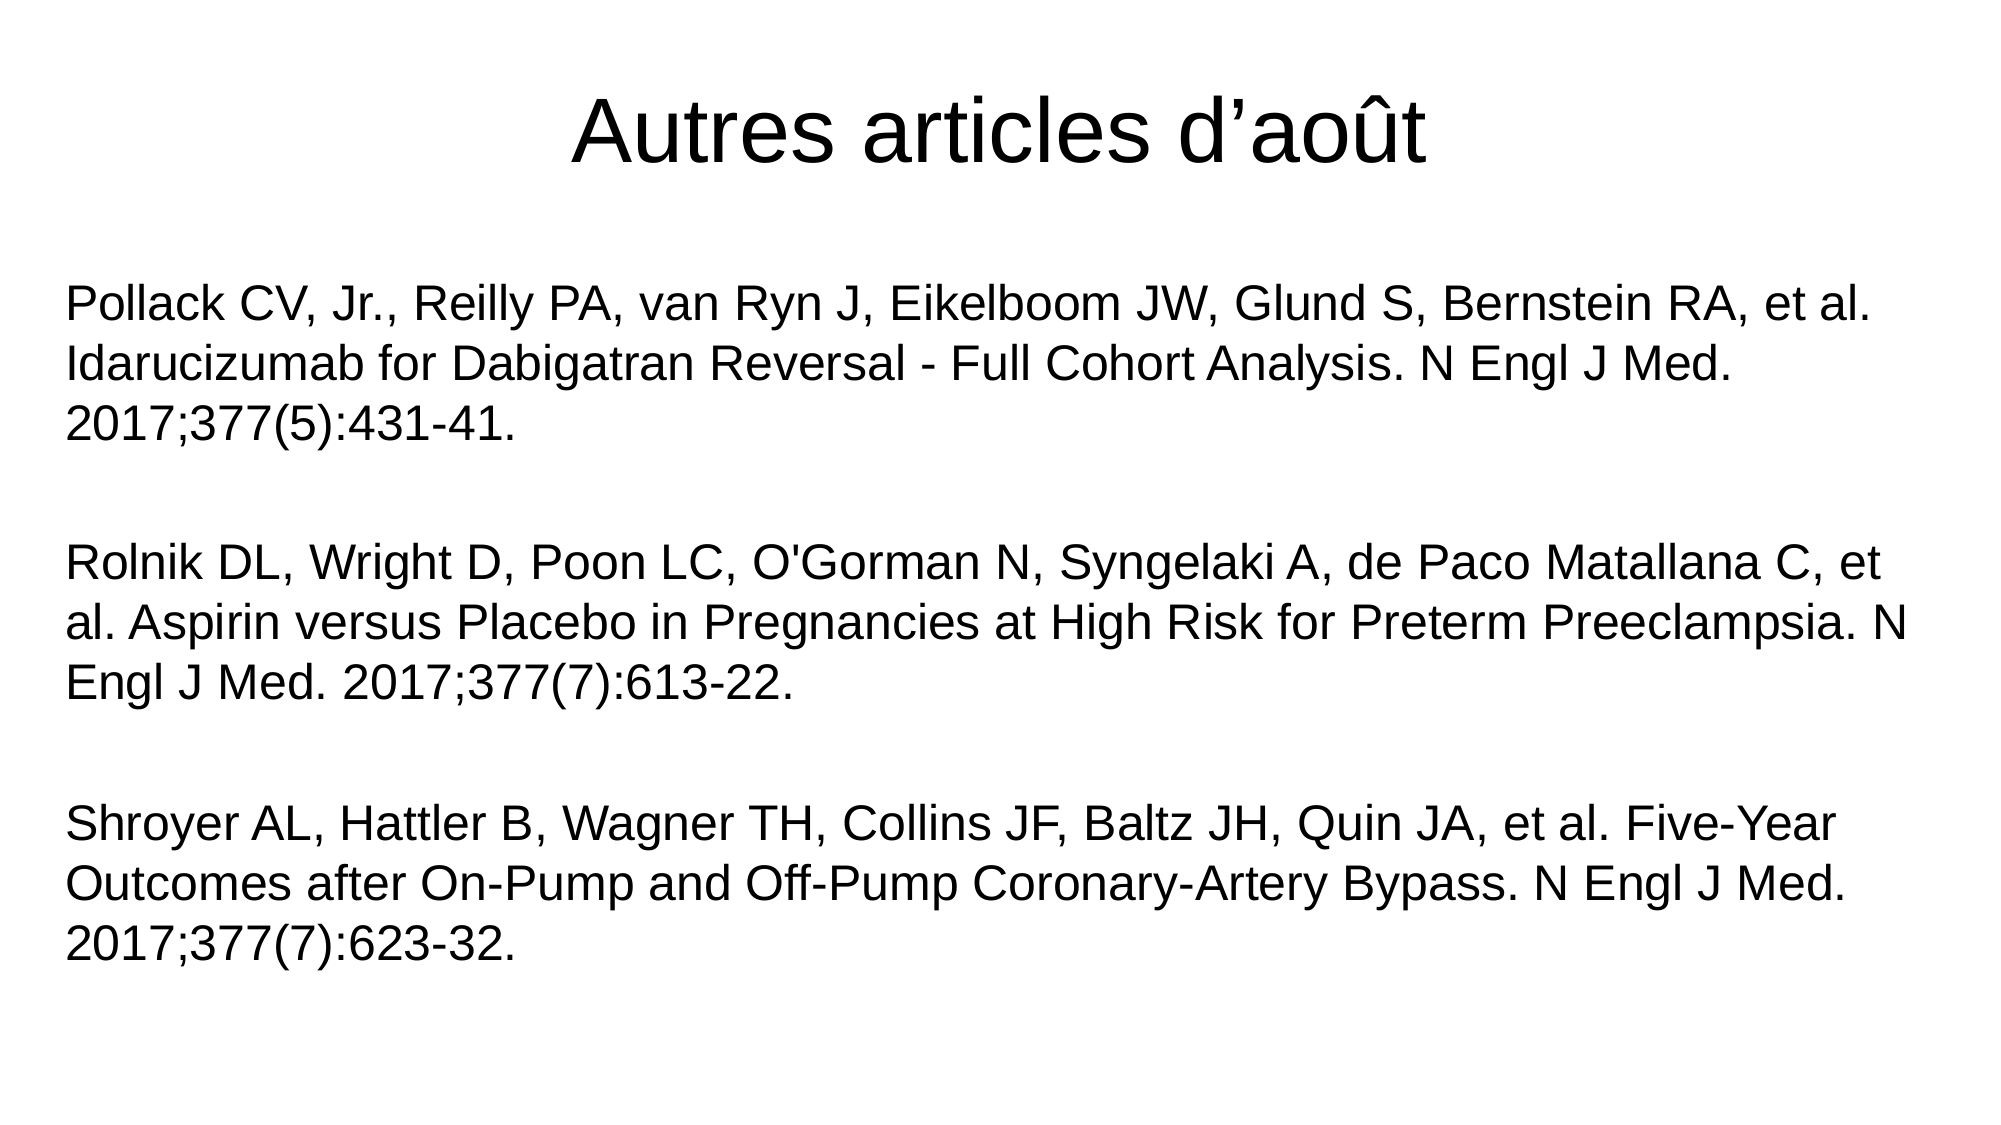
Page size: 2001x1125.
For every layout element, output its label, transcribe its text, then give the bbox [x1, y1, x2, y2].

title Autres articles d’août [49, 31, 1951, 220]
list Pollack CV, Jr., Reilly PA, van Ryn J, Eikelboom JW, Glund S, Bernstein RA, et al. Idarucizumab for Dabigatran Reversal - Full Cohort Analysis. N Engl J Med. 2017;377(5):431-41. Rolnik DL, Wright D, Poon LC, O'Gorman N, Syngelaki A, de Paco Matallana C, et al. Aspirin versus Placebo in Pregnancies at High Risk for Preterm Preeclampsia. N Engl J Med. 2017;377(7):613-22. Shroyer AL, Hattler B, Wagner TH, Collins JF, Baltz JH, Quin JA, et al. Five-Year Outcomes after On-Pump and Off-Pump Coronary-Artery Bypass. N Engl J Med. 2017;377(7):623-32. [49, 262, 1951, 1026]
